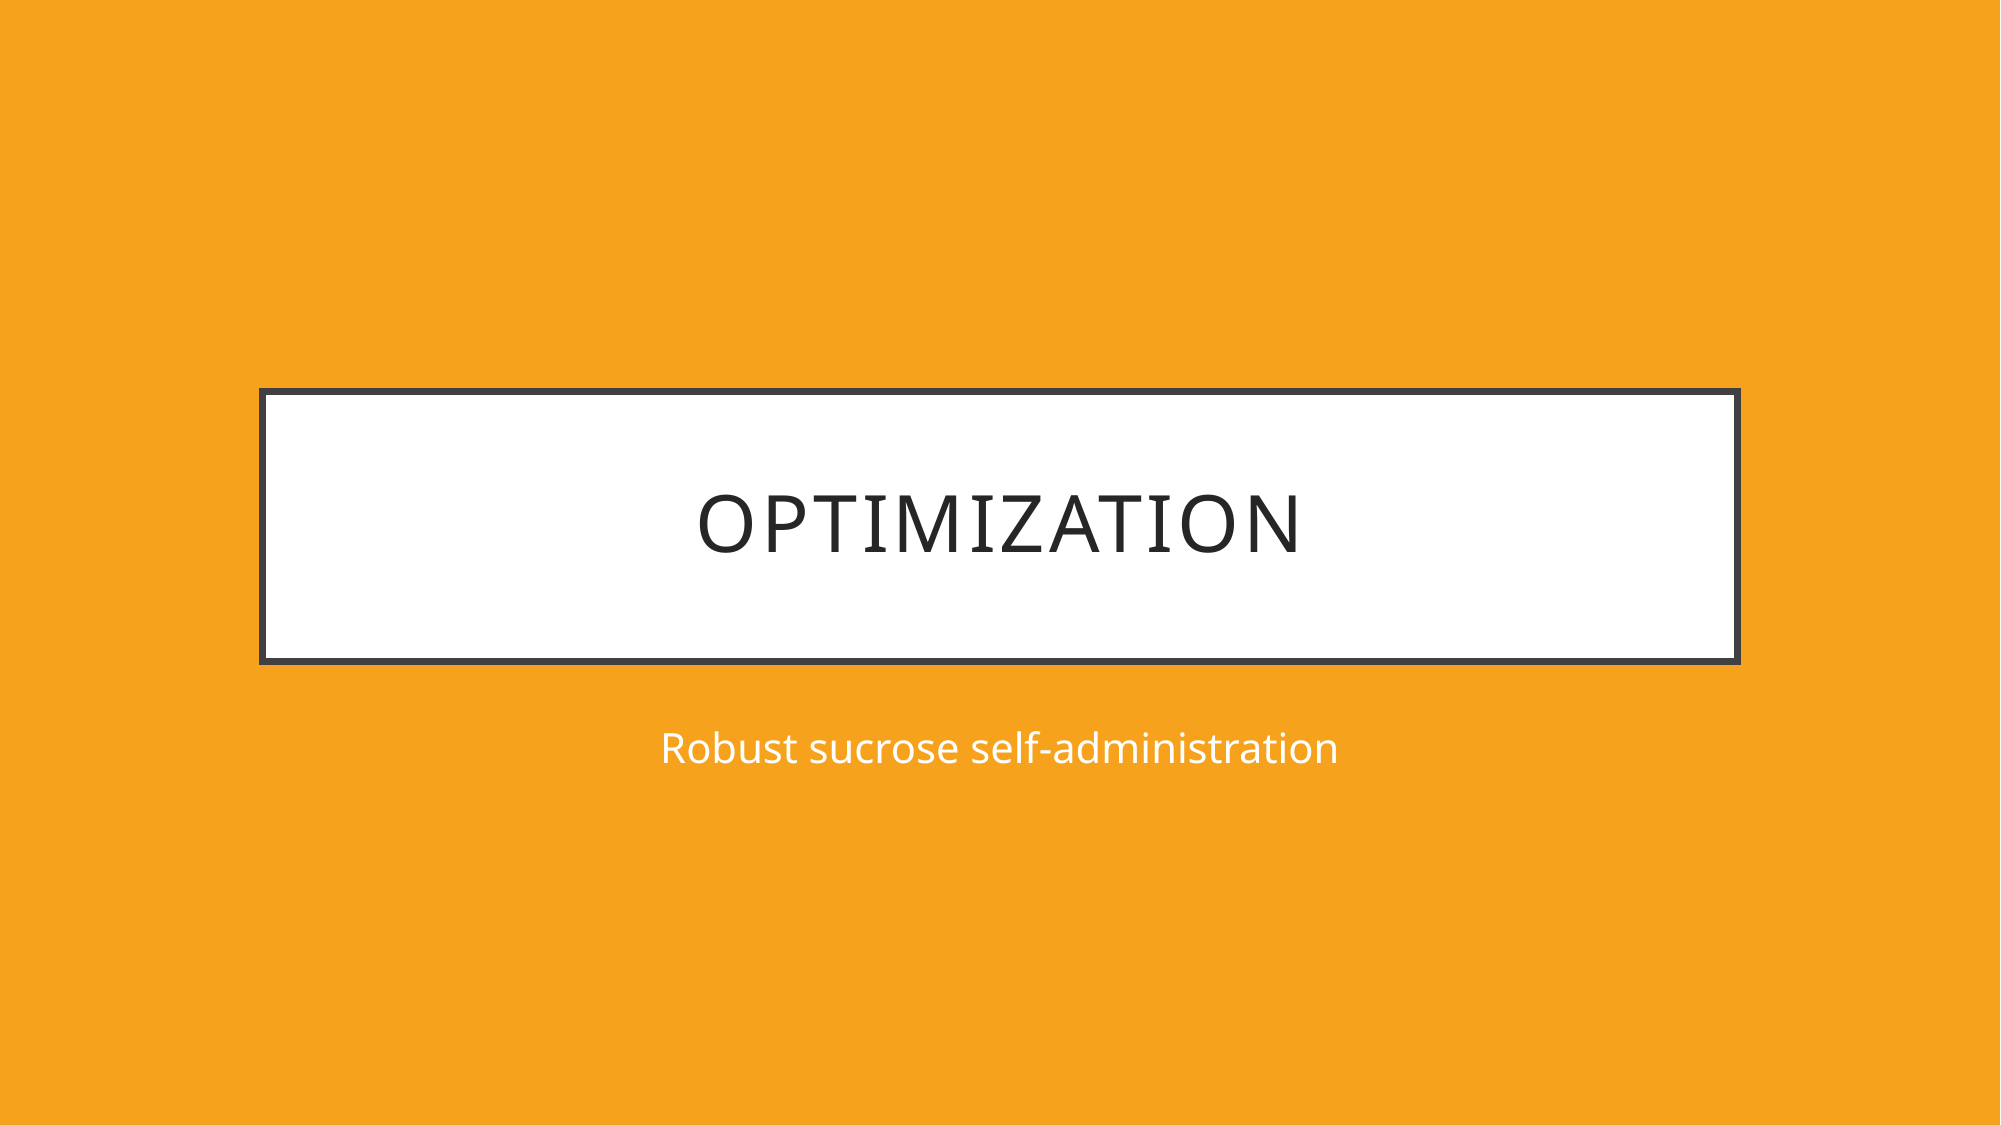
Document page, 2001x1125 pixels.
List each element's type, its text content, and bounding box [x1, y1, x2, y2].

title Optimization [259, 388, 1741, 665]
list Robust sucrose self-administration [442, 713, 1558, 922]
